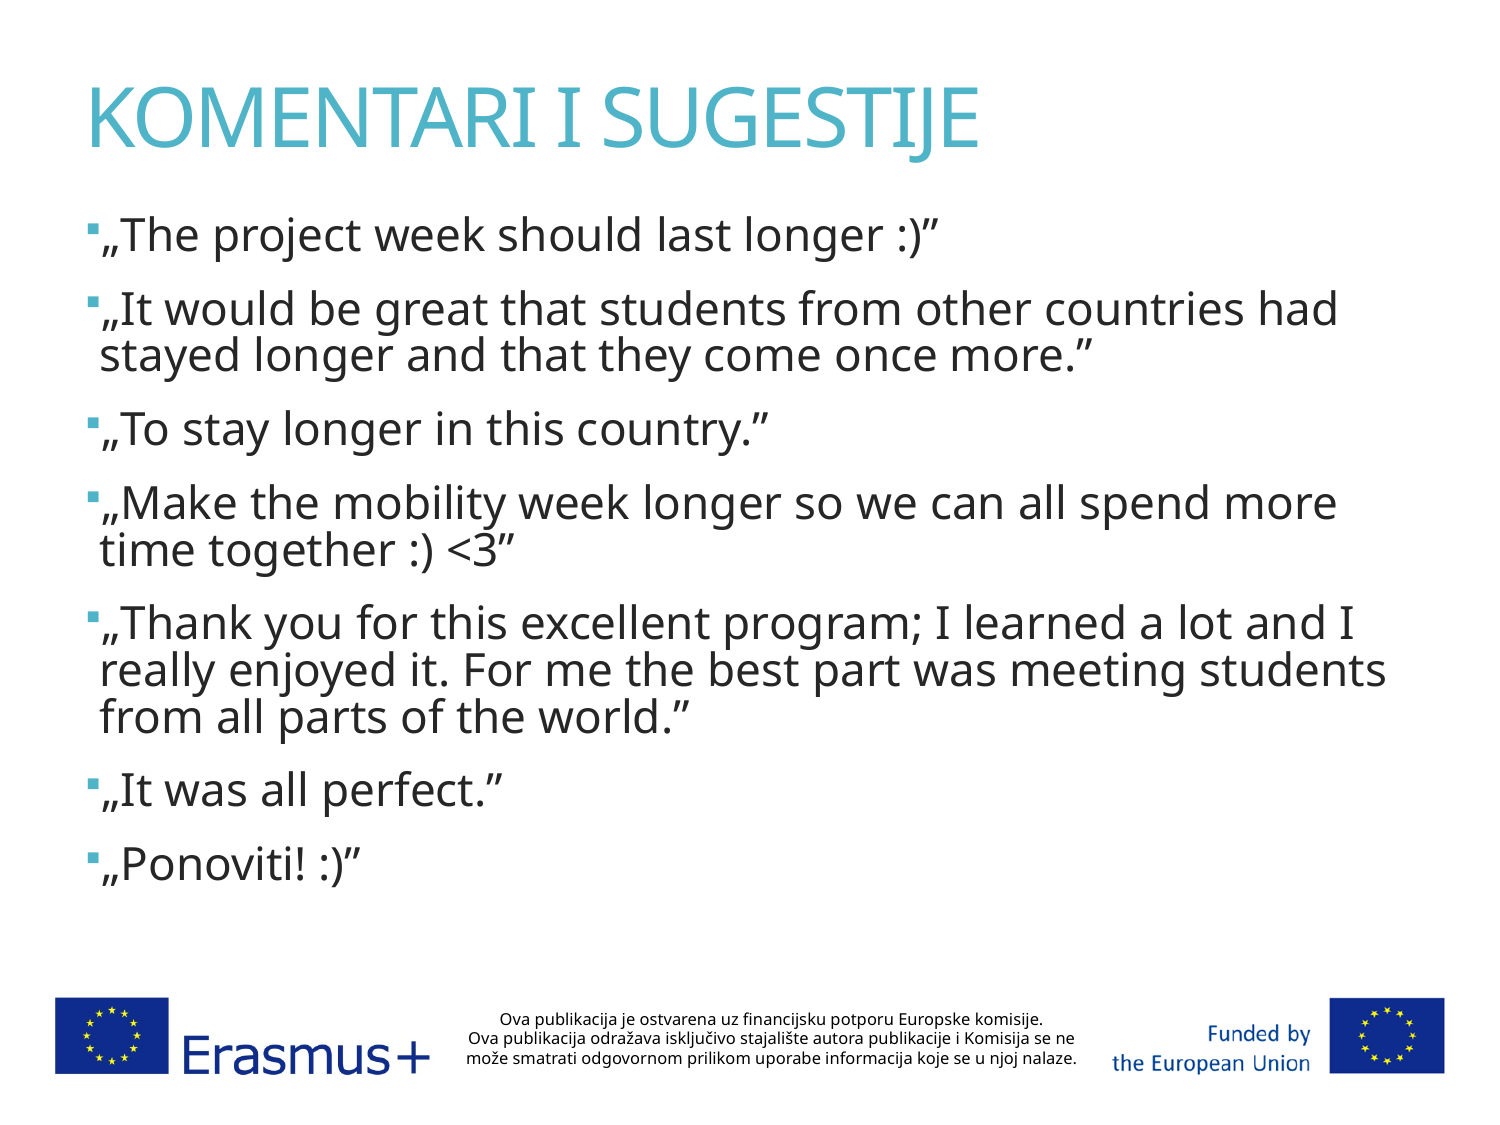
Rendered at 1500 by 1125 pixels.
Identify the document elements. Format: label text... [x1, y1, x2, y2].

picture [1042, 975, 1466, 1096]
list „The project week should last longer :)” „It would be great that students from other countries had stayed longer and that they come once more.” „To stay longer in this country.” „Make the mobility week longer so we can all spend more time together :) <3” „Thank you for this excellent program; I learned a lot and I really enjoyed it. For me the best part was meeting students from all parts of the world.” „It was all perfect.” „Ponoviti! :)” [69, 206, 1420, 950]
text_box Ova publikacija je ostvarena uz financijsku potporu Europske komisije. Ova publikacija odražava isključivo stajalište autora publikacije i Komisija se ne može smatrati odgovornom prilikom uporabe informacija koje se u njoj nalaze. [451, 1000, 1042, 1096]
picture [32, 975, 451, 1096]
title KOMENTARI I SUGESTIJE [69, 34, 1420, 206]
